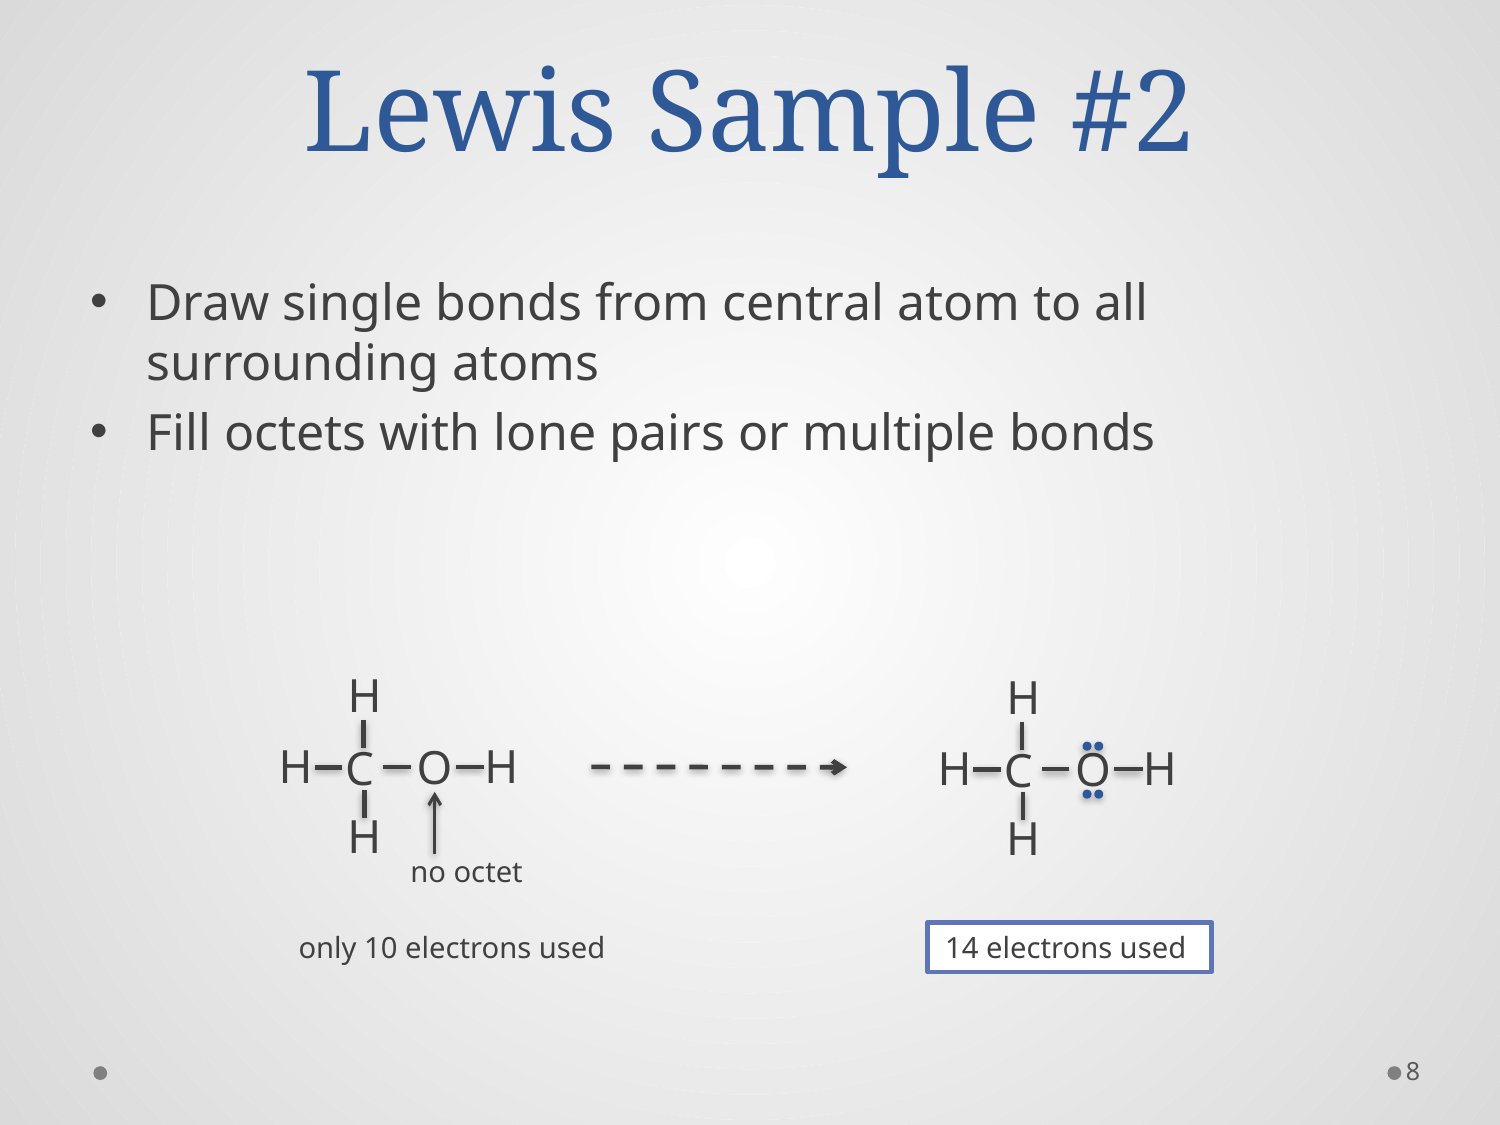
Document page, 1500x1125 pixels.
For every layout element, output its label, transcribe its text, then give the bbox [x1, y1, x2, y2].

slide_number 8 [1401, 1042, 1494, 1103]
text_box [264, 659, 533, 872]
text_box no octet [373, 845, 561, 896]
list Draw single bonds from central atom to all surrounding atoms Fill octets with lone pairs or multiple bonds [75, 262, 1425, 1005]
title Lewis Sample #2 [75, 0, 1425, 182]
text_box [923, 661, 1192, 874]
text_box only 10 electrons used [264, 922, 640, 973]
text_box 14 electrons used [925, 920, 1214, 974]
